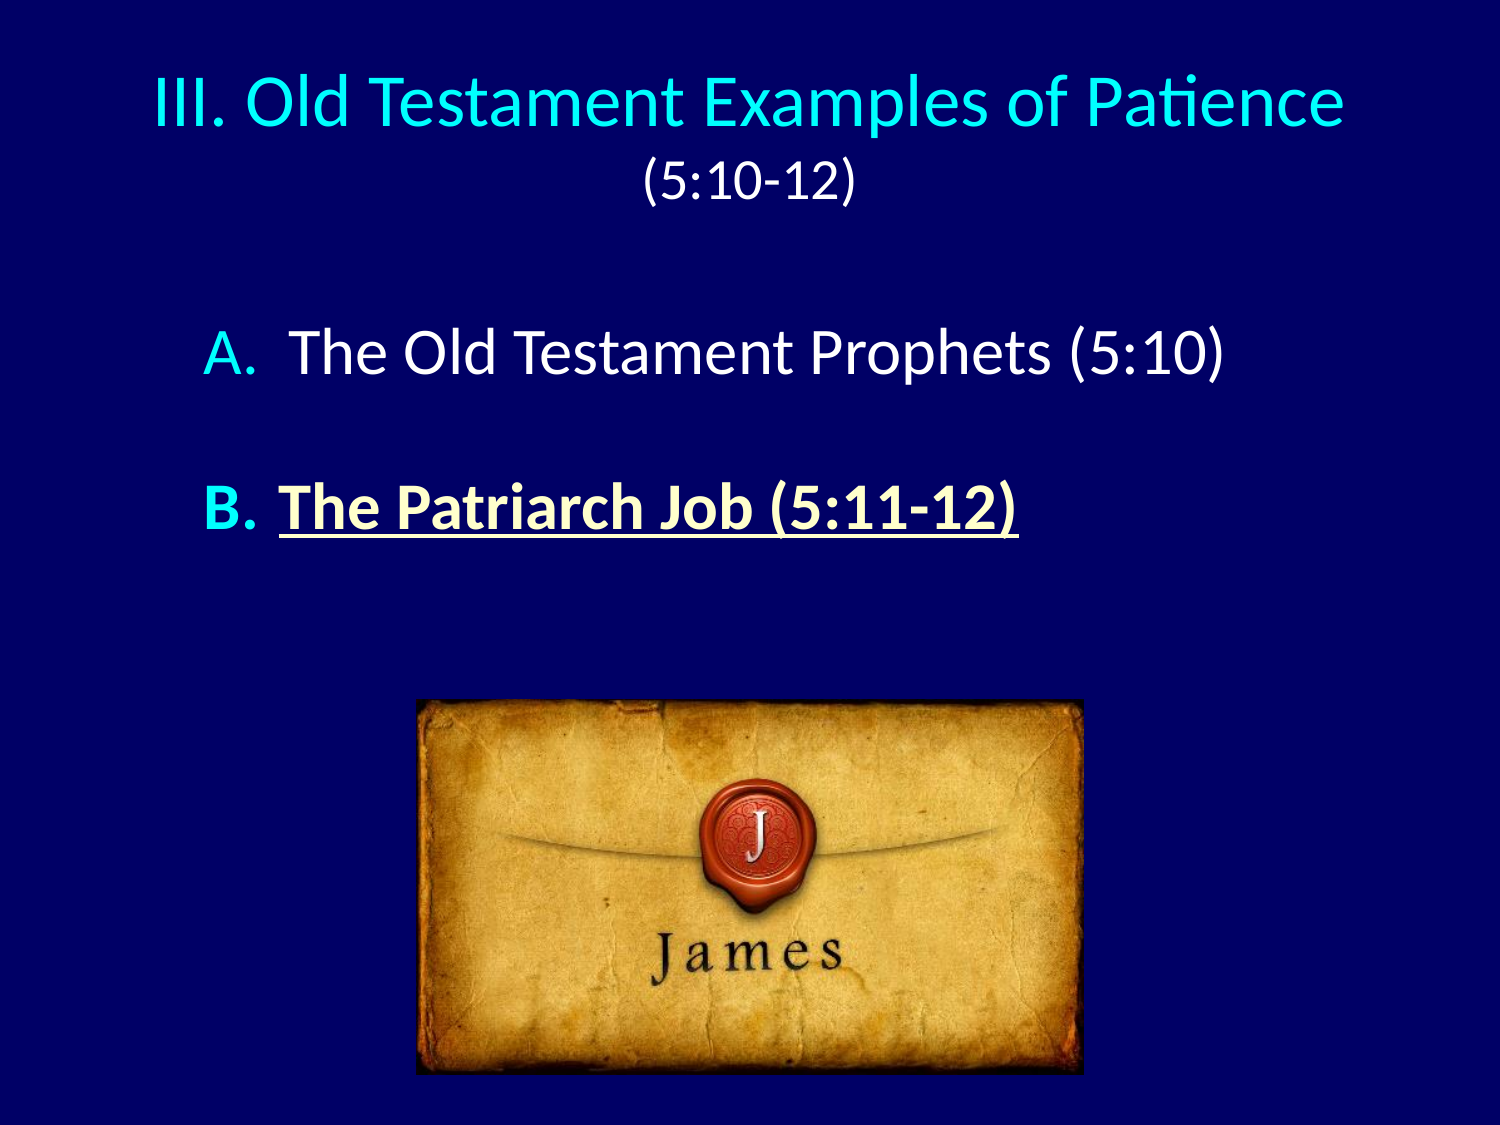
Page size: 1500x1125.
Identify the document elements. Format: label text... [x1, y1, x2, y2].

list The Old Testament Prophets (5:10) The Patriarch Job (5:11-12) [188, 299, 1312, 576]
picture [416, 699, 1084, 1076]
title III. Old Testament Examples of Patience (5:10-12) [112, 37, 1388, 225]
